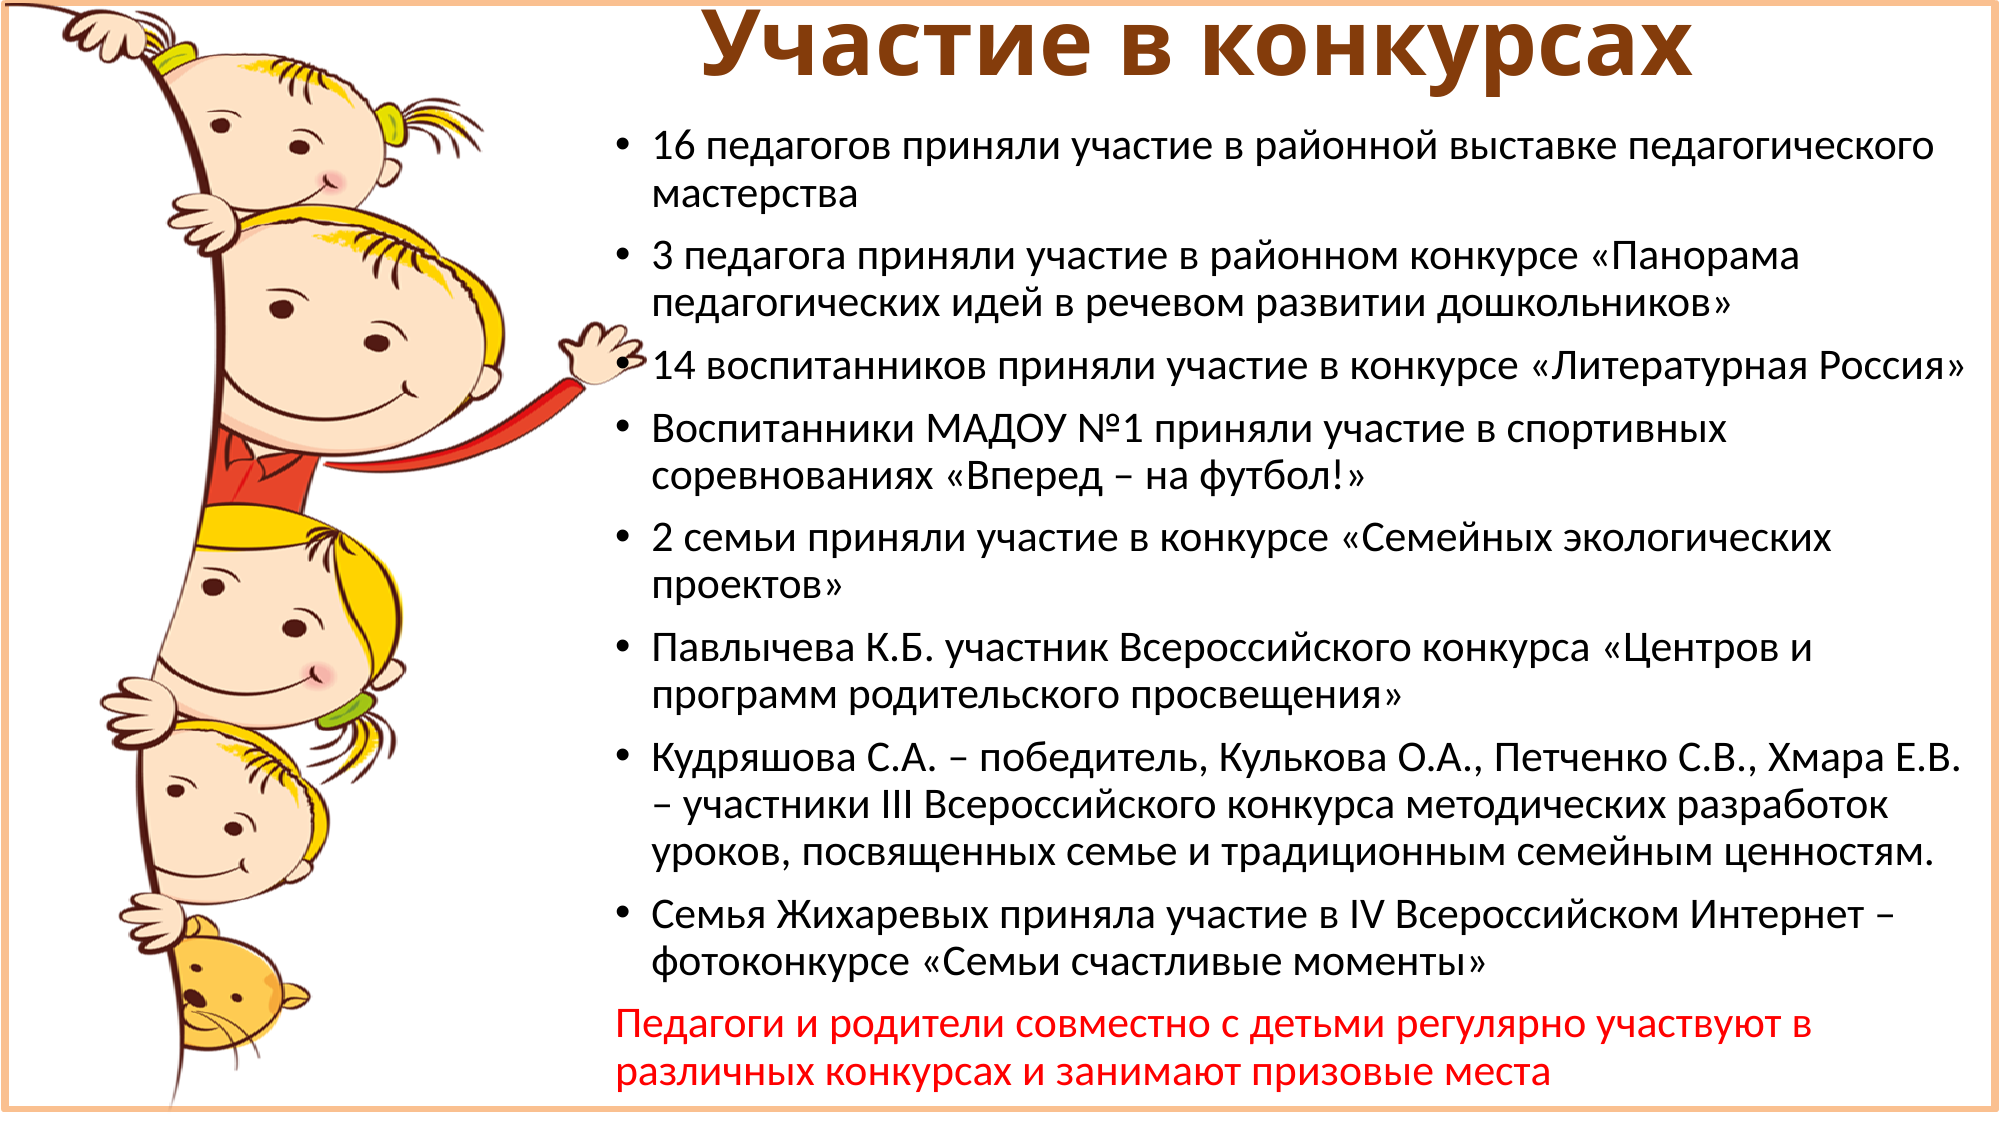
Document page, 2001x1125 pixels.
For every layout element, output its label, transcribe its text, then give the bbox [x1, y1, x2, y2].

picture [0, 0, 2001, 1125]
title Участие в конкурсах [519, 0, 1875, 155]
list 16 педагогов приняли участие в районной выставке педагогического мастерства 3 педагога приняли участие в районном конкурсе «Панорама педагогических идей в речевом развитии дошкольников» 14 воспитанников приняли участие в конкурсе «Литературная Россия» Воспитанники МАДОУ №1 приняли участие в спортивных соревнованиях «Вперед – на футбол!» 2 семьи приняли участие в конкурсе «Семейных экологических проектов» Павлычева К.Б. участник Всероссийского конкурса «Центров и программ родительского просвещения» Кудряшова С.А. – победитель, Кулькова О.А., Петченко С.В., Хмара Е.В. – участники III Всероссийского конкурса методических разработок уроков, посвященных семье и традиционным семейным ценностям. Семья Жихаревых приняла участие в IV Всероссийском Интернет – фотоконкурсе «Семьи счастливые моменты» Педагоги и родители совместно с детьми регулярно участвуют в различных конкурсах и занимают призовые места [600, 114, 2000, 1103]
